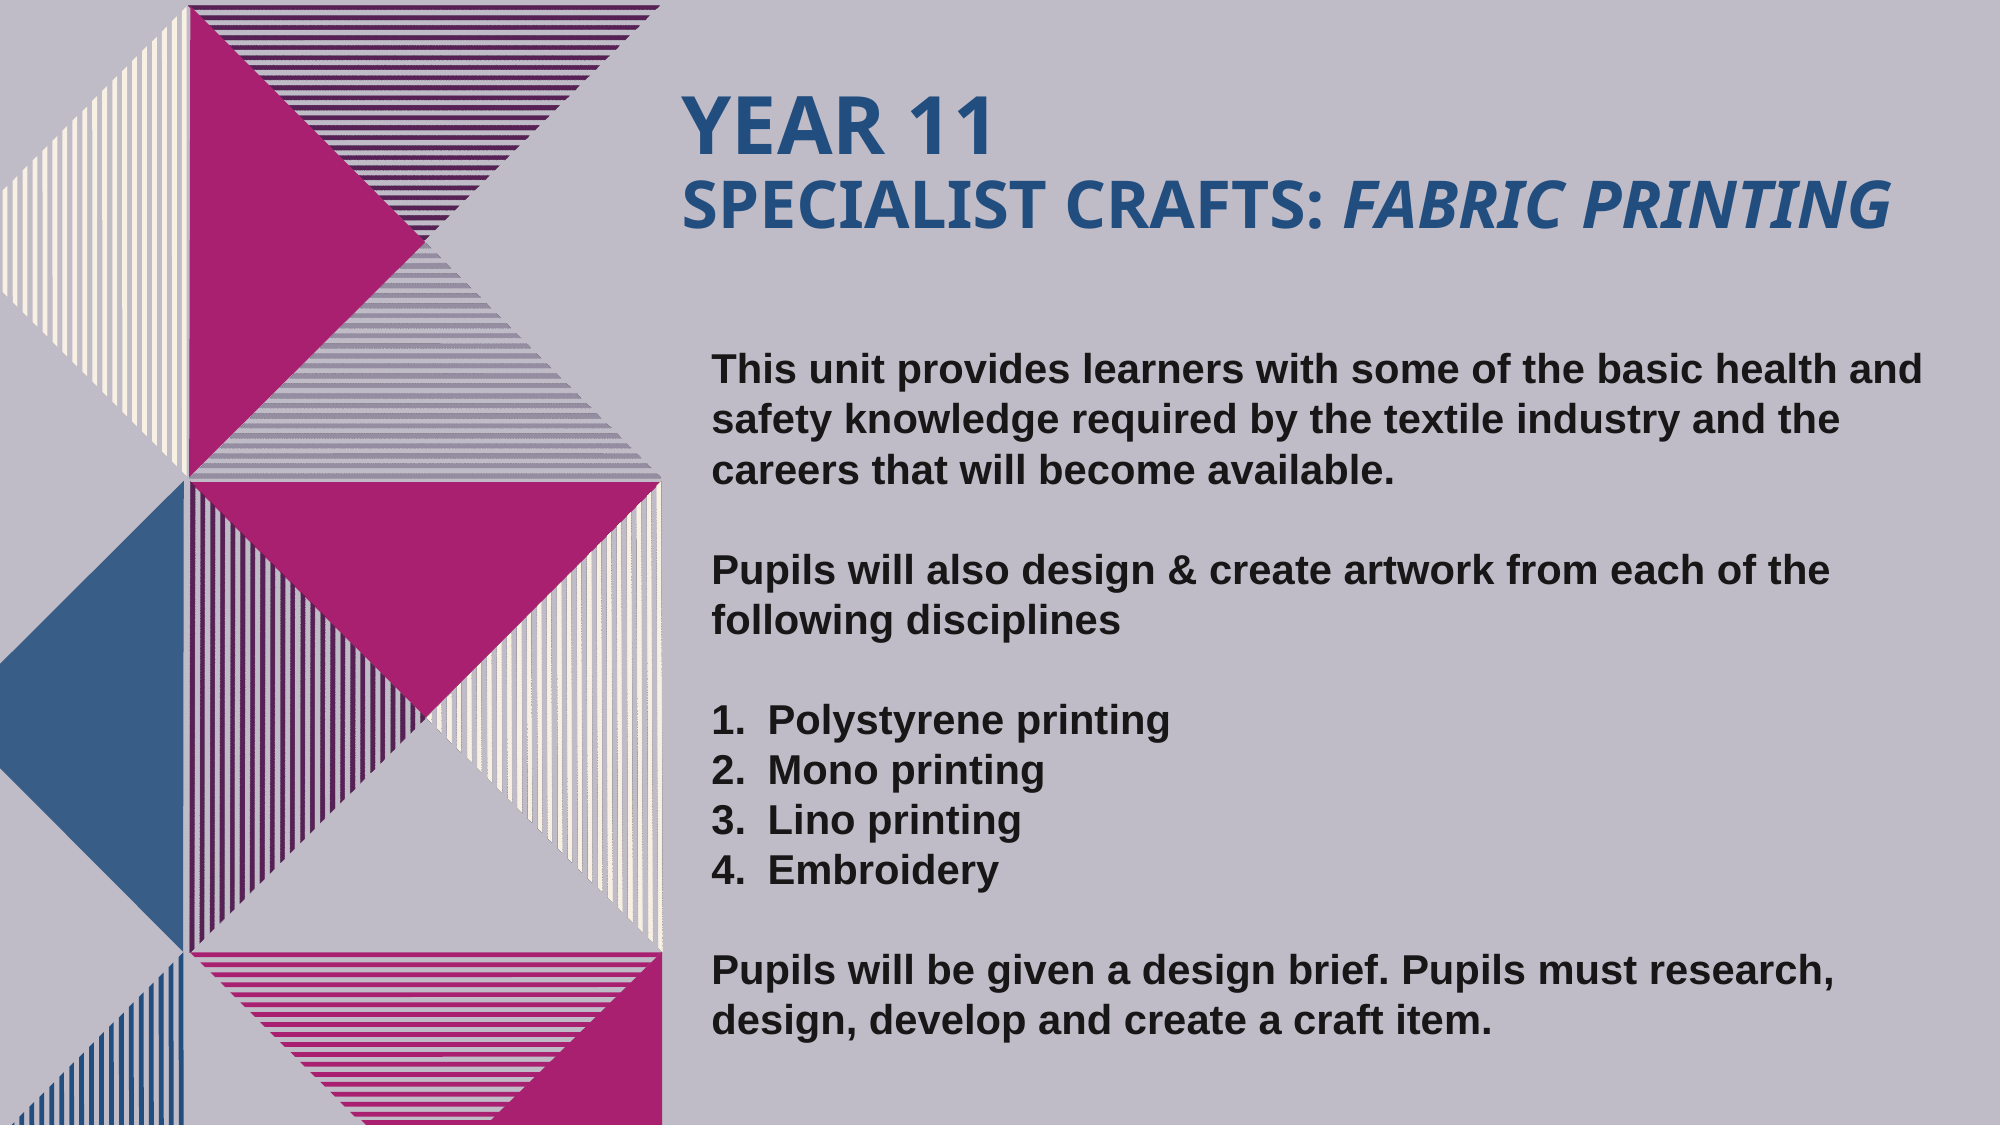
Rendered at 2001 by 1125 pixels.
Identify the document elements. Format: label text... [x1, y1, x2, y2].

picture [426, 481, 696, 952]
picture [184, 481, 425, 953]
title Year 11 Specialist crafts: fabric Printing [666, 77, 1965, 295]
picture [190, 242, 661, 482]
text_box This unit provides learners with some of the basic health and safety knowledge required by the textile industry and the careers that will become available. Pupils will also design & create artwork from each of the following disciplines Polystyrene printing Mono printing Lino printing Embroidery Pupils will be given a design brief. Pupils must research, design, develop and create a craft item. [696, 334, 1965, 1125]
picture [188, 0, 659, 240]
